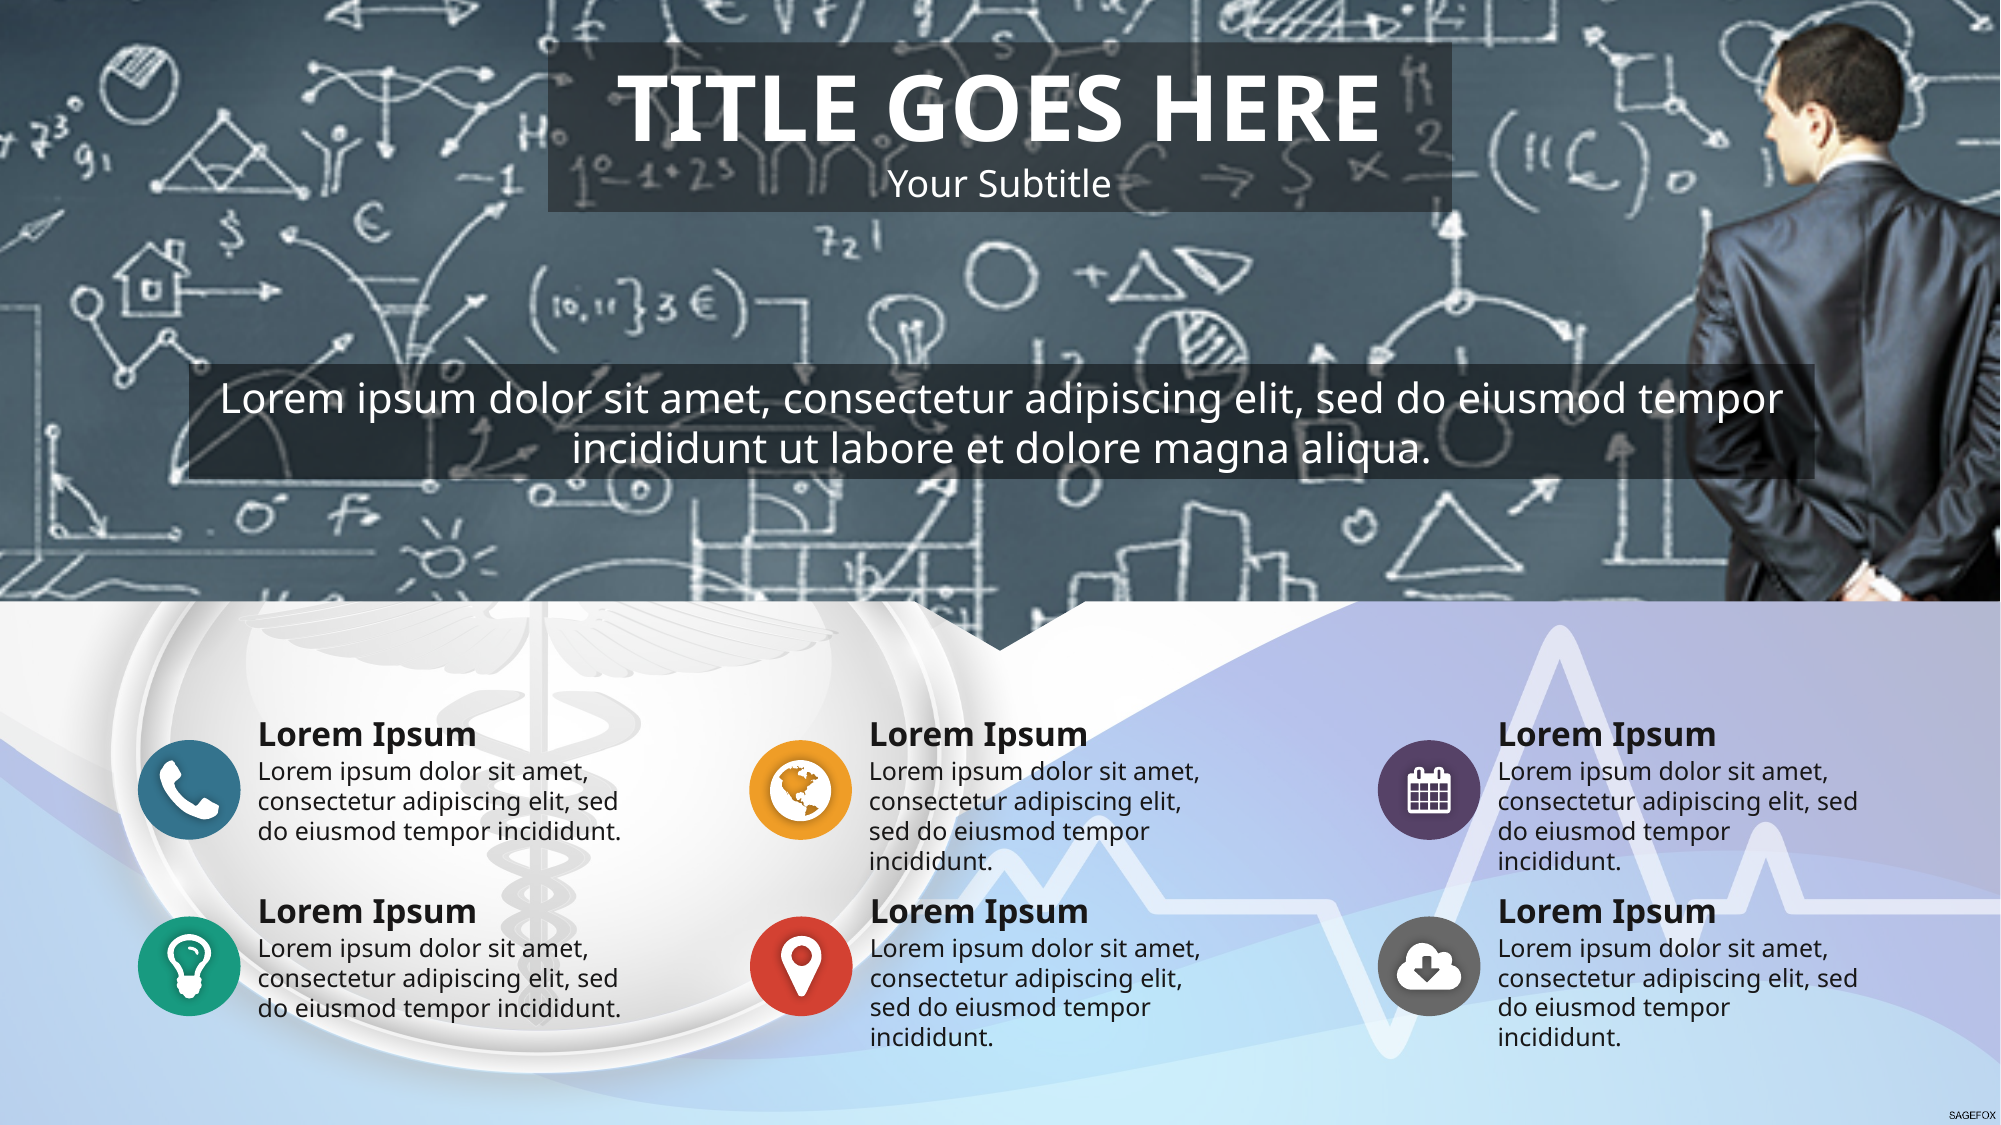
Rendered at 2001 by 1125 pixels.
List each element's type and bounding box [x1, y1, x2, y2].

text_box [0, 651, 2000, 1125]
text_box [137, 916, 241, 1017]
text_box [869, 889, 1230, 1023]
text_box [1377, 916, 1481, 1017]
text_box [868, 713, 1230, 847]
text_box [1497, 889, 1862, 1023]
text_box [749, 916, 853, 1017]
text_box [137, 740, 241, 840]
text_box [257, 713, 630, 847]
text_box [1377, 740, 1481, 840]
text_box [1497, 713, 1862, 847]
text_box [257, 889, 630, 1023]
picture [0, 0, 2001, 1125]
text_box [749, 740, 852, 840]
